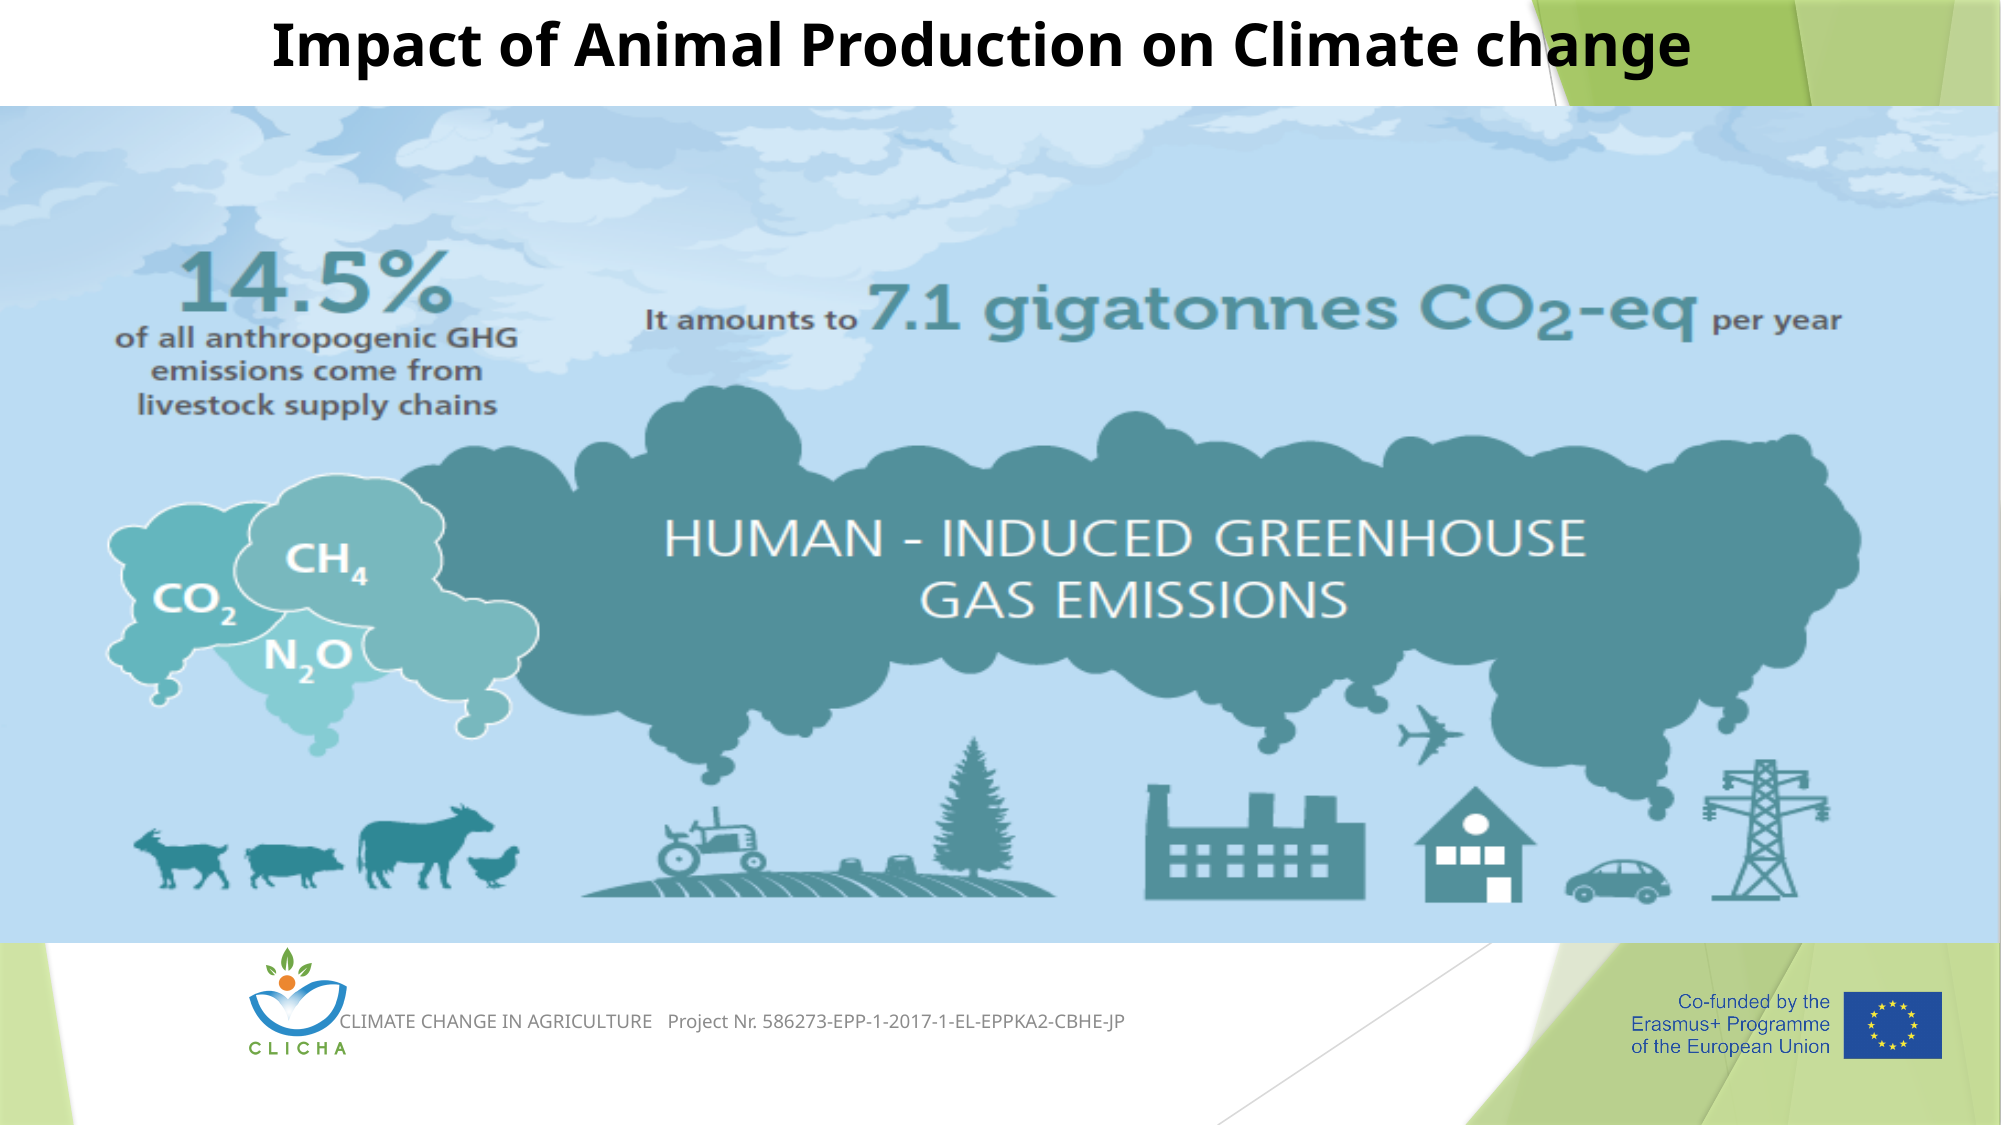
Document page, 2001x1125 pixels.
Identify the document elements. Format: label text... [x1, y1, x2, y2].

title Impact of Animal Production on Climate change [257, 0, 1754, 88]
picture [0, 105, 2000, 943]
picture [237, 1051, 356, 1058]
picture [237, 947, 356, 991]
footer CLIMATE CHANGE IN AGRICULTURE Project Nr. 586273-EPP-1-2017-1-EL-EPPKA2-CBHE-JP [111, 991, 1145, 1051]
picture [1620, 991, 1942, 1062]
